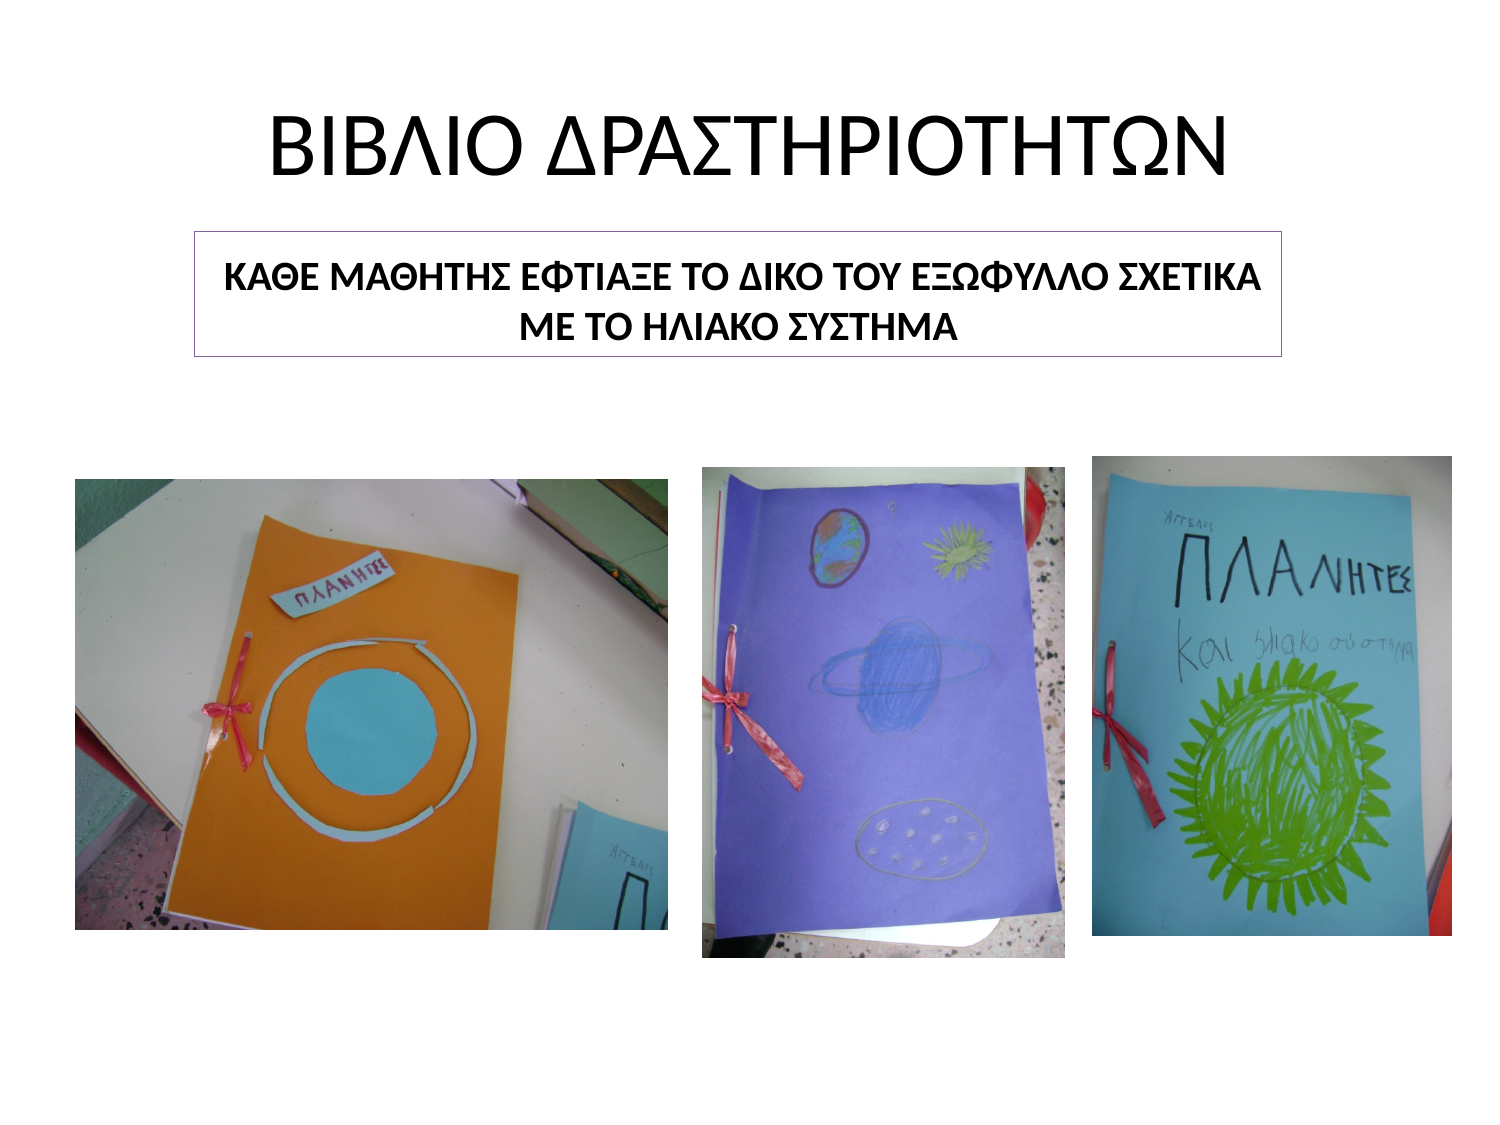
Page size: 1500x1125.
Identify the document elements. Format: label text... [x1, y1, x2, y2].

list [74, 479, 668, 930]
list ΚΑΘΕ ΜΑΘΗΤΗΣ ΕΦΤΙΑΞΕ ΤΟ ΔΙΚΟ ΤΟΥ ΕΞΩΦΥΛΛΟ ΣΧΕΤΙΚΑ ΜΕ ΤΟ ΗΛΙΑΚΟ ΣΥΣΤΗΜΑ [194, 231, 1282, 357]
picture [1092, 455, 1453, 936]
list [702, 467, 1066, 958]
title ΒΙΒΛΙΟ ΔΡΑΣΤΗΡΙΟΤΗΤΩΝ [75, 45, 1425, 233]
